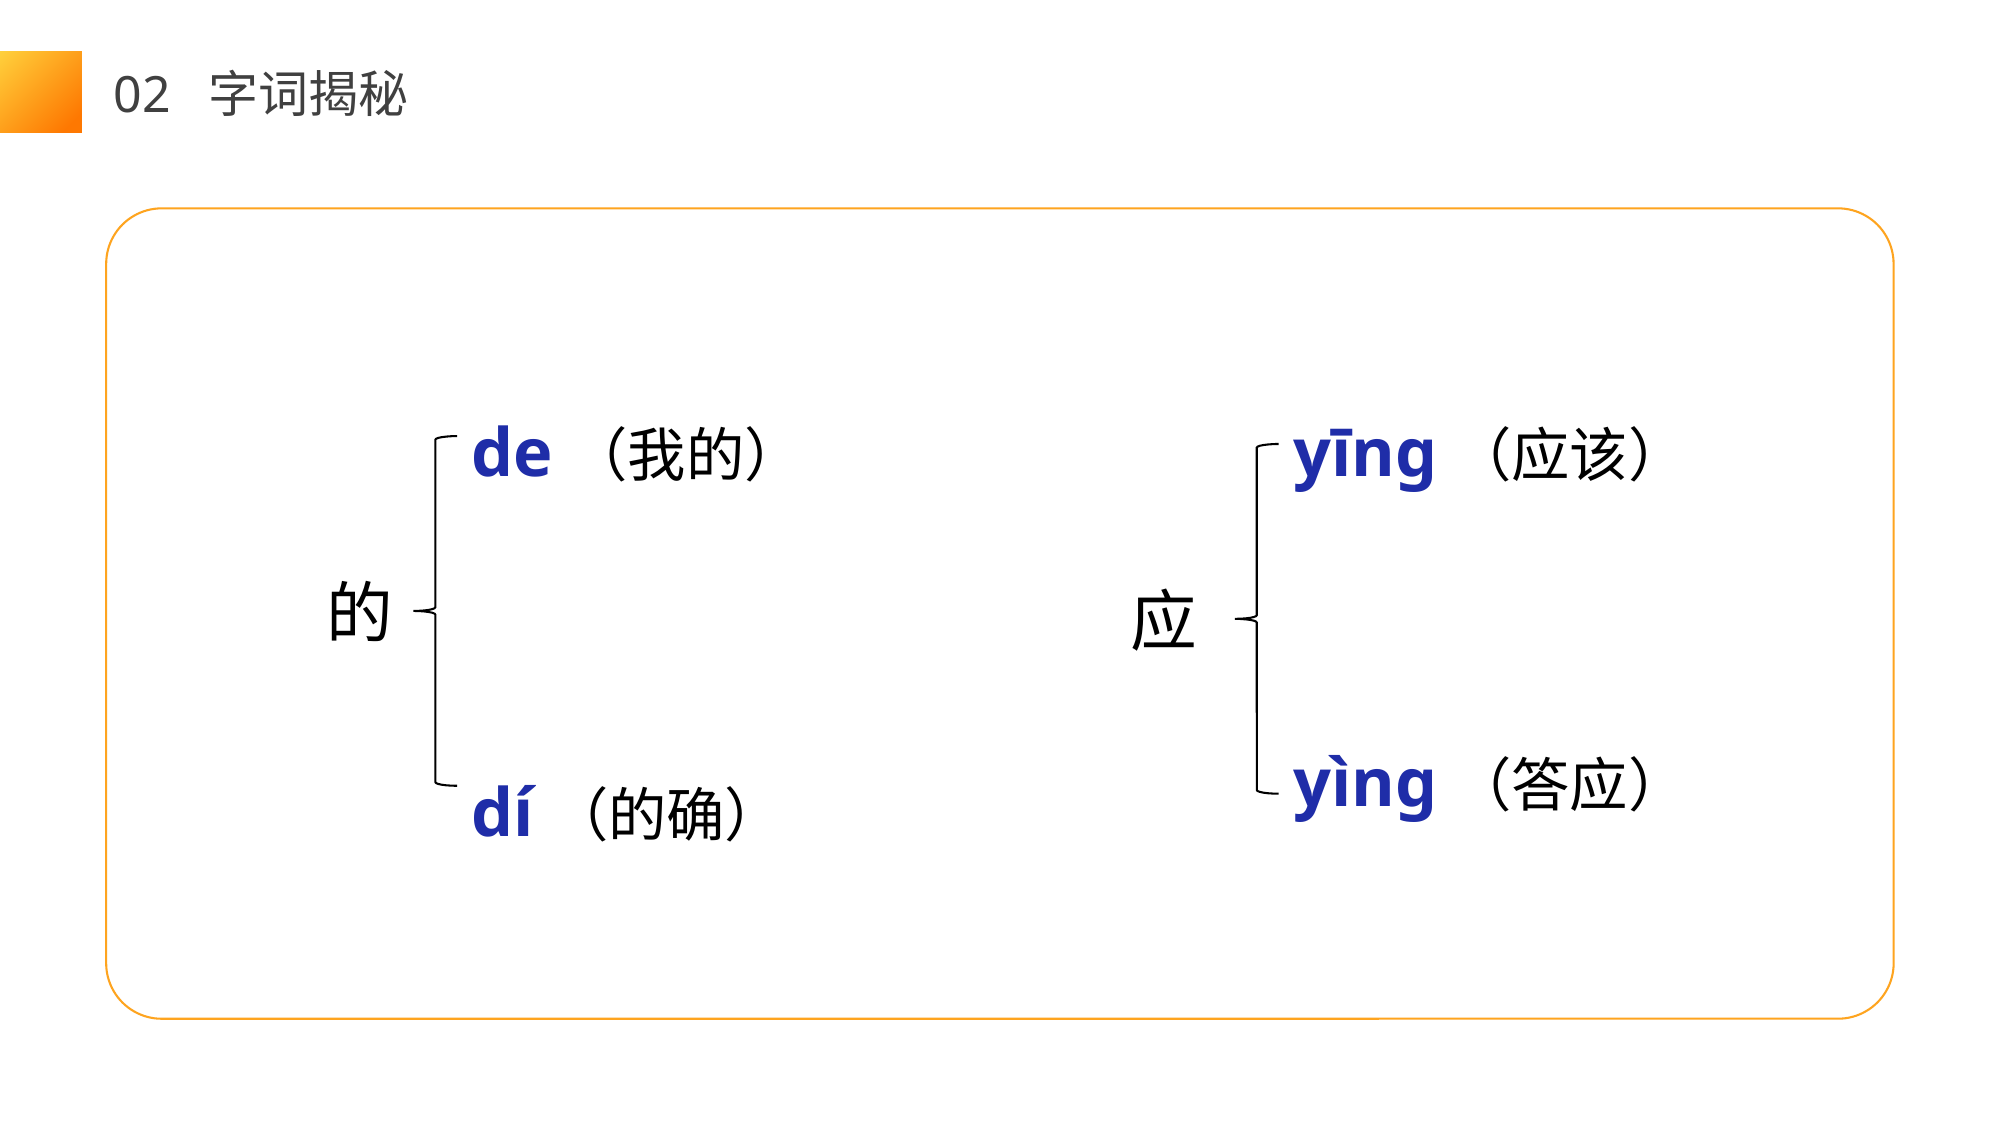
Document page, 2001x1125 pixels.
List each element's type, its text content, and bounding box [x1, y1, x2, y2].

list 02 字词揭秘 [98, 62, 477, 144]
text_box 的 [311, 563, 406, 659]
text_box 应 [1115, 570, 1209, 666]
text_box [1234, 362, 1811, 832]
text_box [413, 362, 990, 863]
